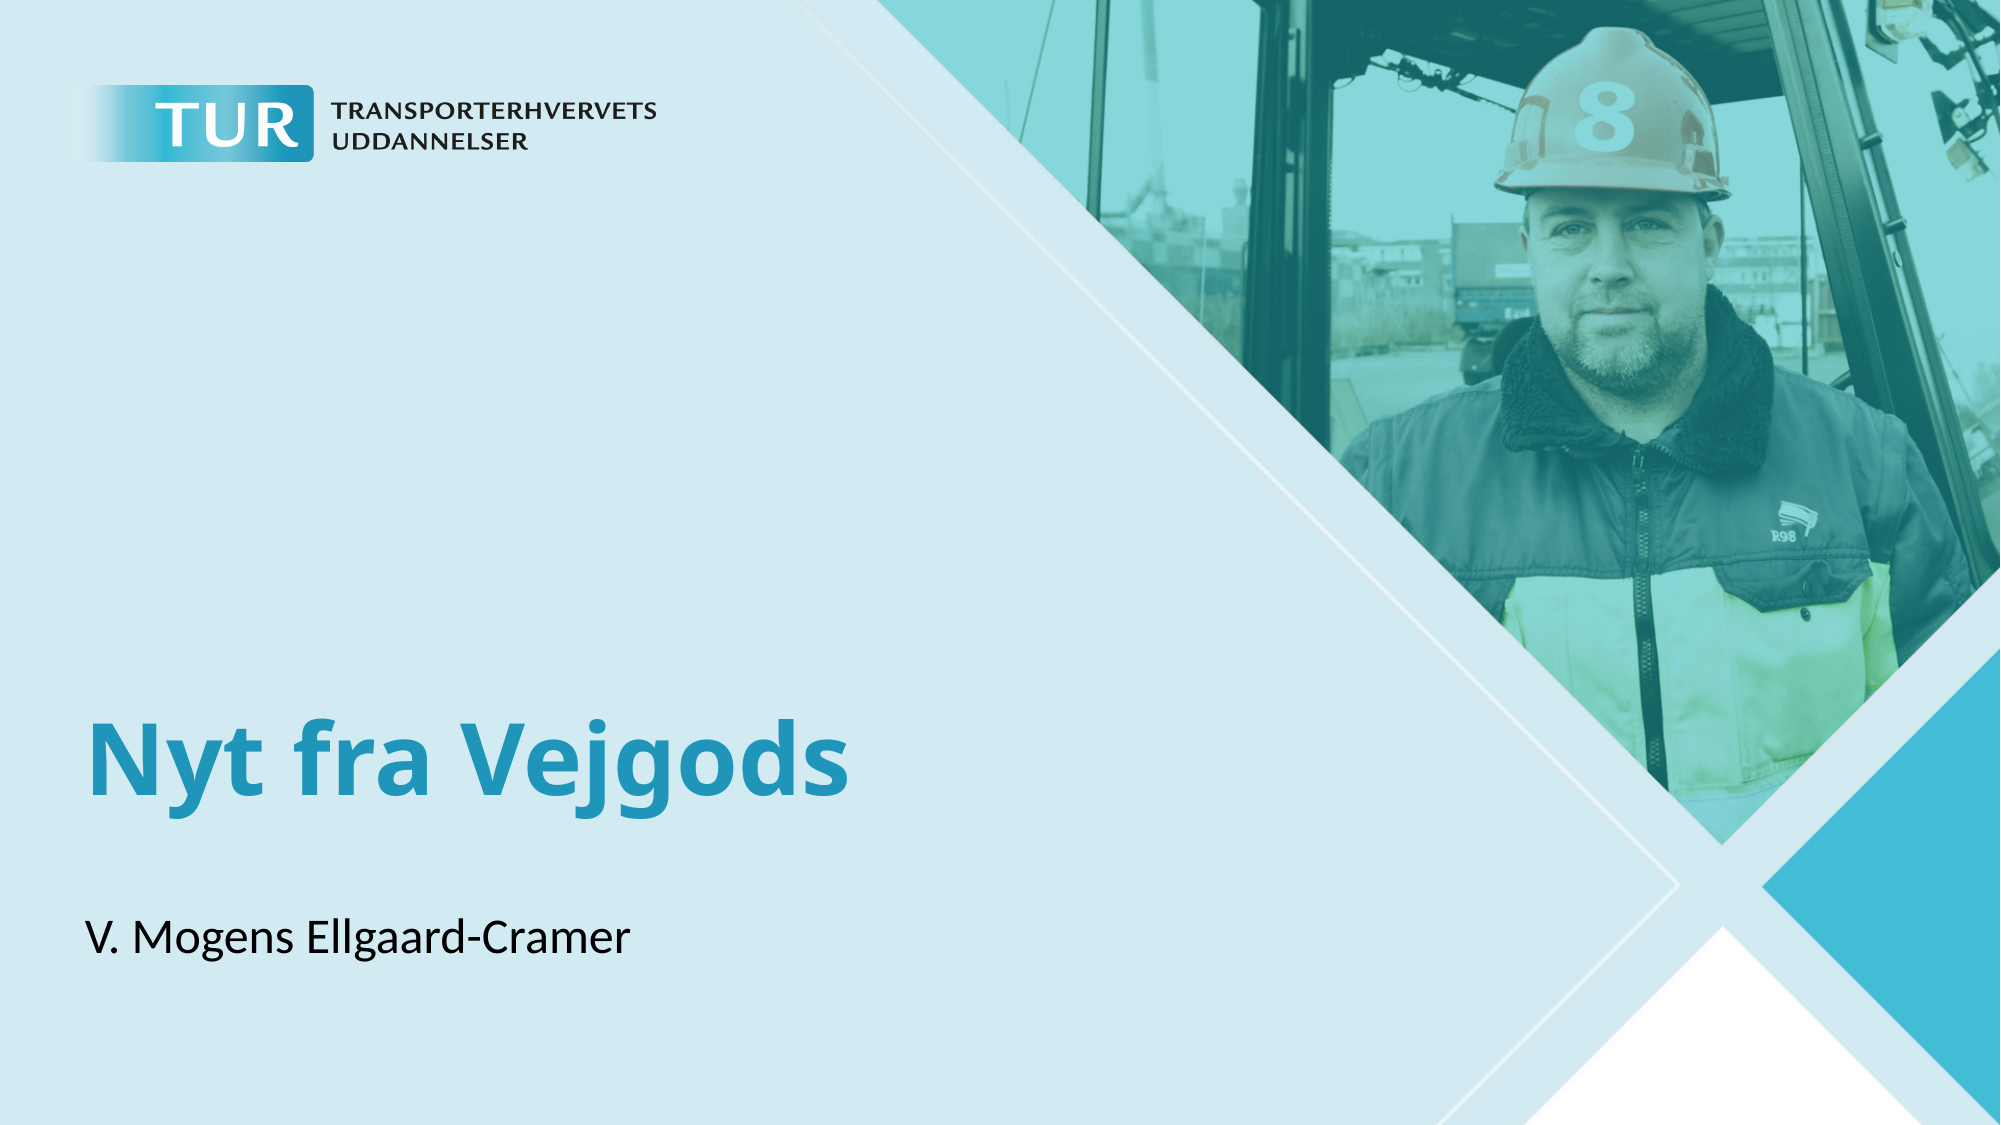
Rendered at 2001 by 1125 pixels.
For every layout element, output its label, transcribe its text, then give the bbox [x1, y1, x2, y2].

picture [0, 0, 2000, 1125]
title Nyt fra Vejgods [69, 388, 1305, 825]
subtitle V. Mogens Ellgaard-Cramer [69, 903, 1305, 1005]
